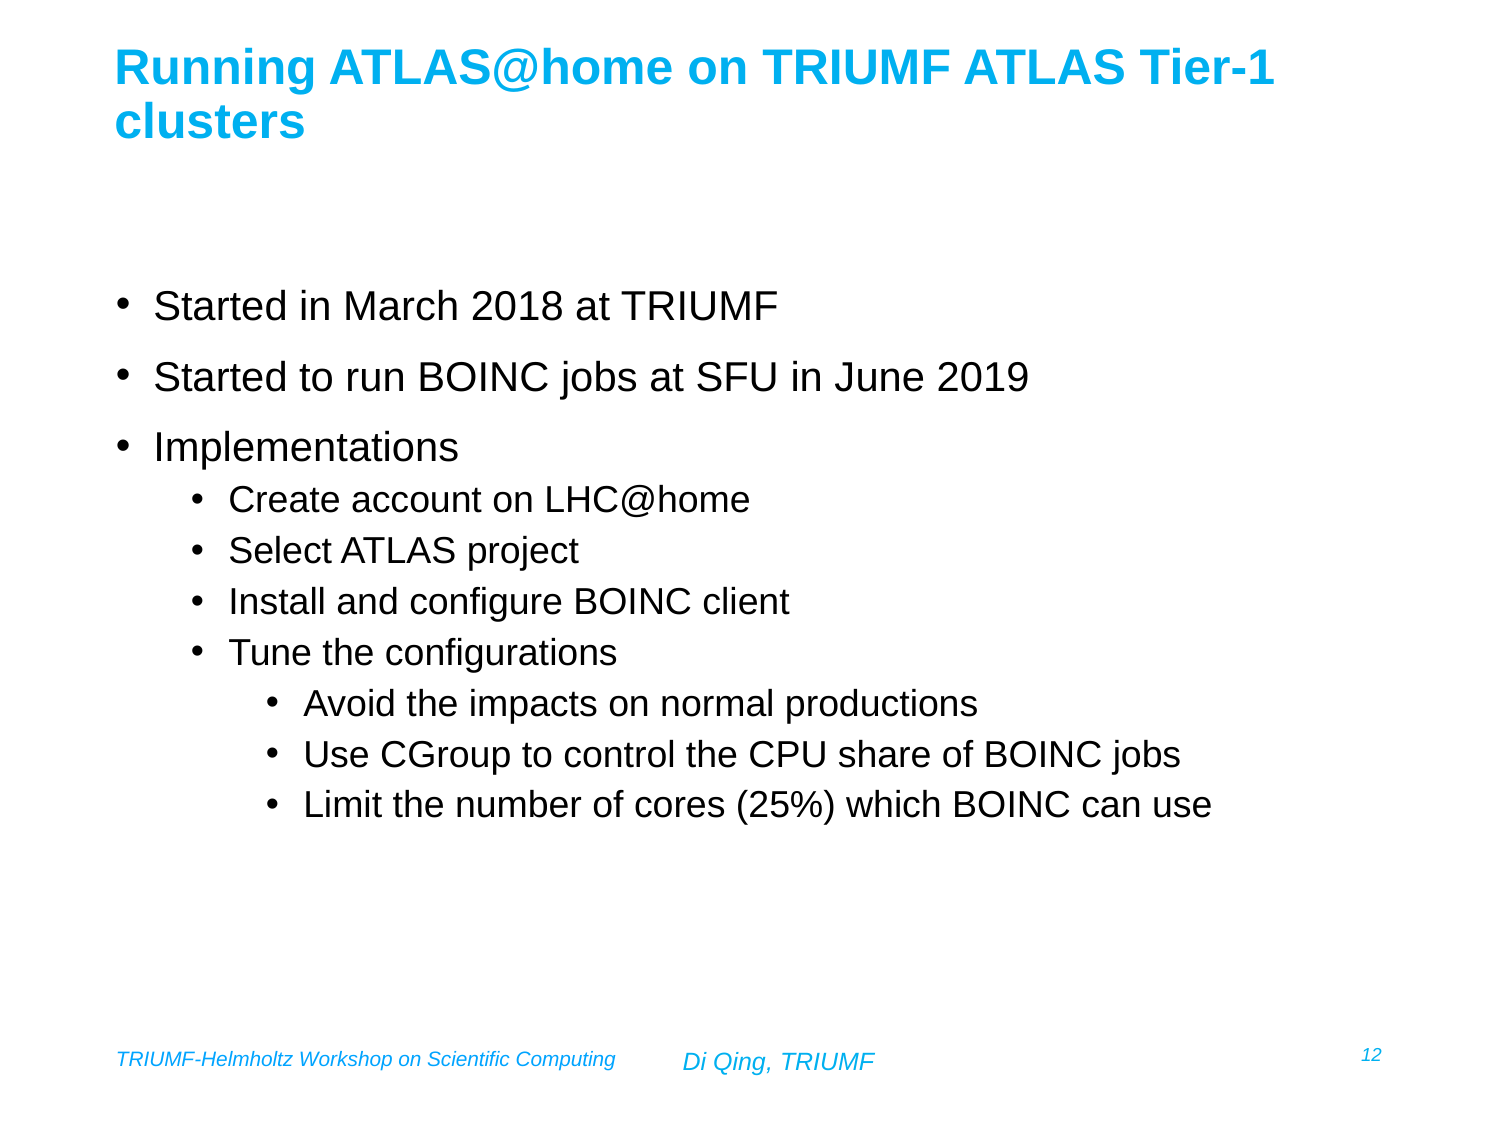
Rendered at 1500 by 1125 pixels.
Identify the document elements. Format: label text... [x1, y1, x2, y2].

list Running ATLAS@home on TRIUMF ATLAS Tier-1 clusters [99, 33, 1386, 201]
list Started in March 2018 at TRIUMF Started to run BOINC jobs at SFU in June 2019 Implementations Create account on LHC@home Select ATLAS project Install and configure BOINC client Tune the configurations Avoid the impacts on normal productions Use CGroup to control the CPU share of BOINC jobs Limit the number of cores (25%) which BOINC can use [101, 200, 1386, 1016]
text_box TRIUMF-Helmholtz Workshop on Scientific Computing [101, 1041, 642, 1096]
list Di Qing, TRIUMF [642, 1041, 1024, 1096]
slide_number 12 [1059, 1035, 1397, 1096]
